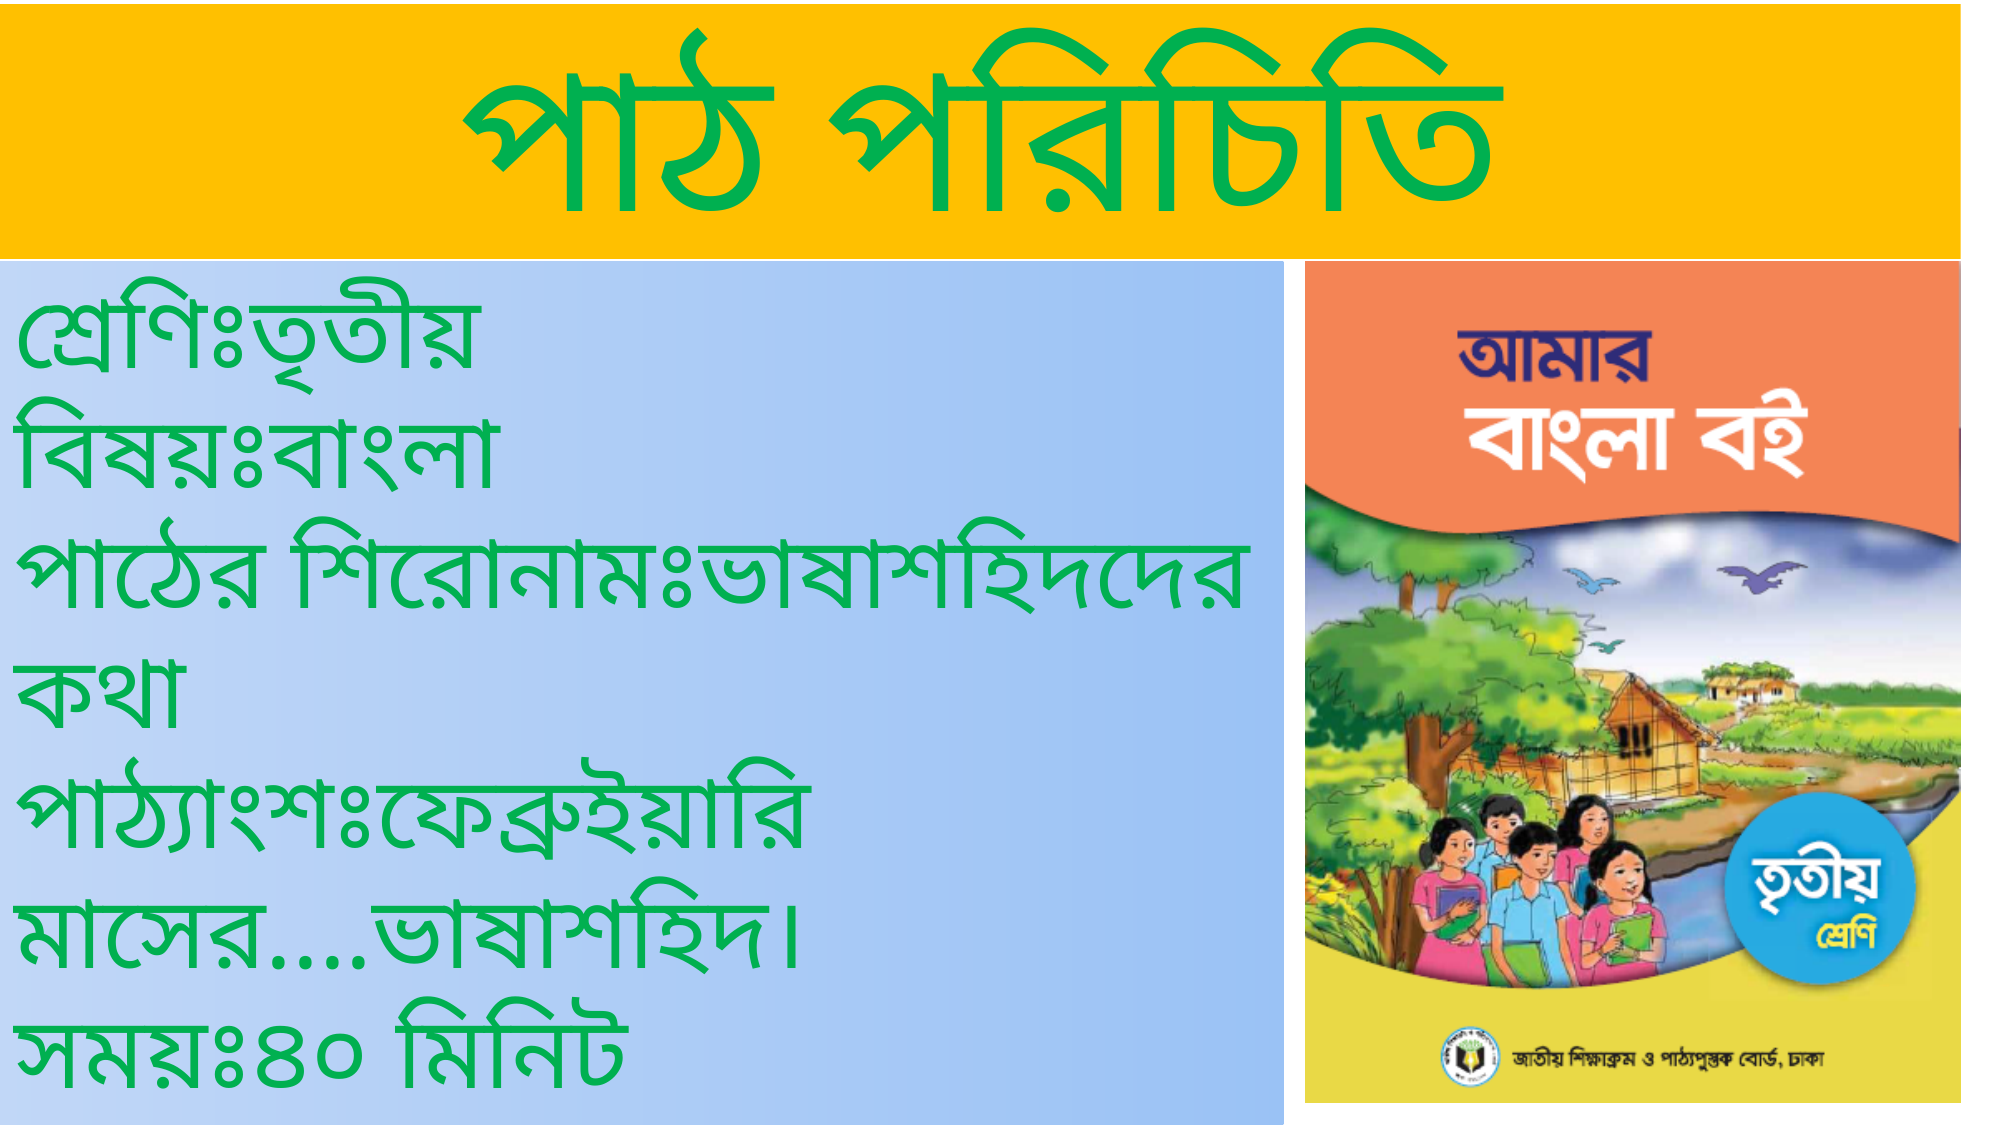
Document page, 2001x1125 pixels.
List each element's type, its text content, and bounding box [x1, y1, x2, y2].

picture [1305, 261, 1961, 1104]
text_box শ্রেণিঃতৃতীয় বিষয়ঃবাংলা পাঠের শিরোনামঃভাষাশহিদদের কথা পাঠ্যাংশঃফেব্রুইয়ারি মাসের....ভাষাশহিদ। সময়ঃ৪০ মিনিট [0, 261, 1284, 1125]
text_box পাঠ পরিচিতি [0, 4, 1961, 259]
